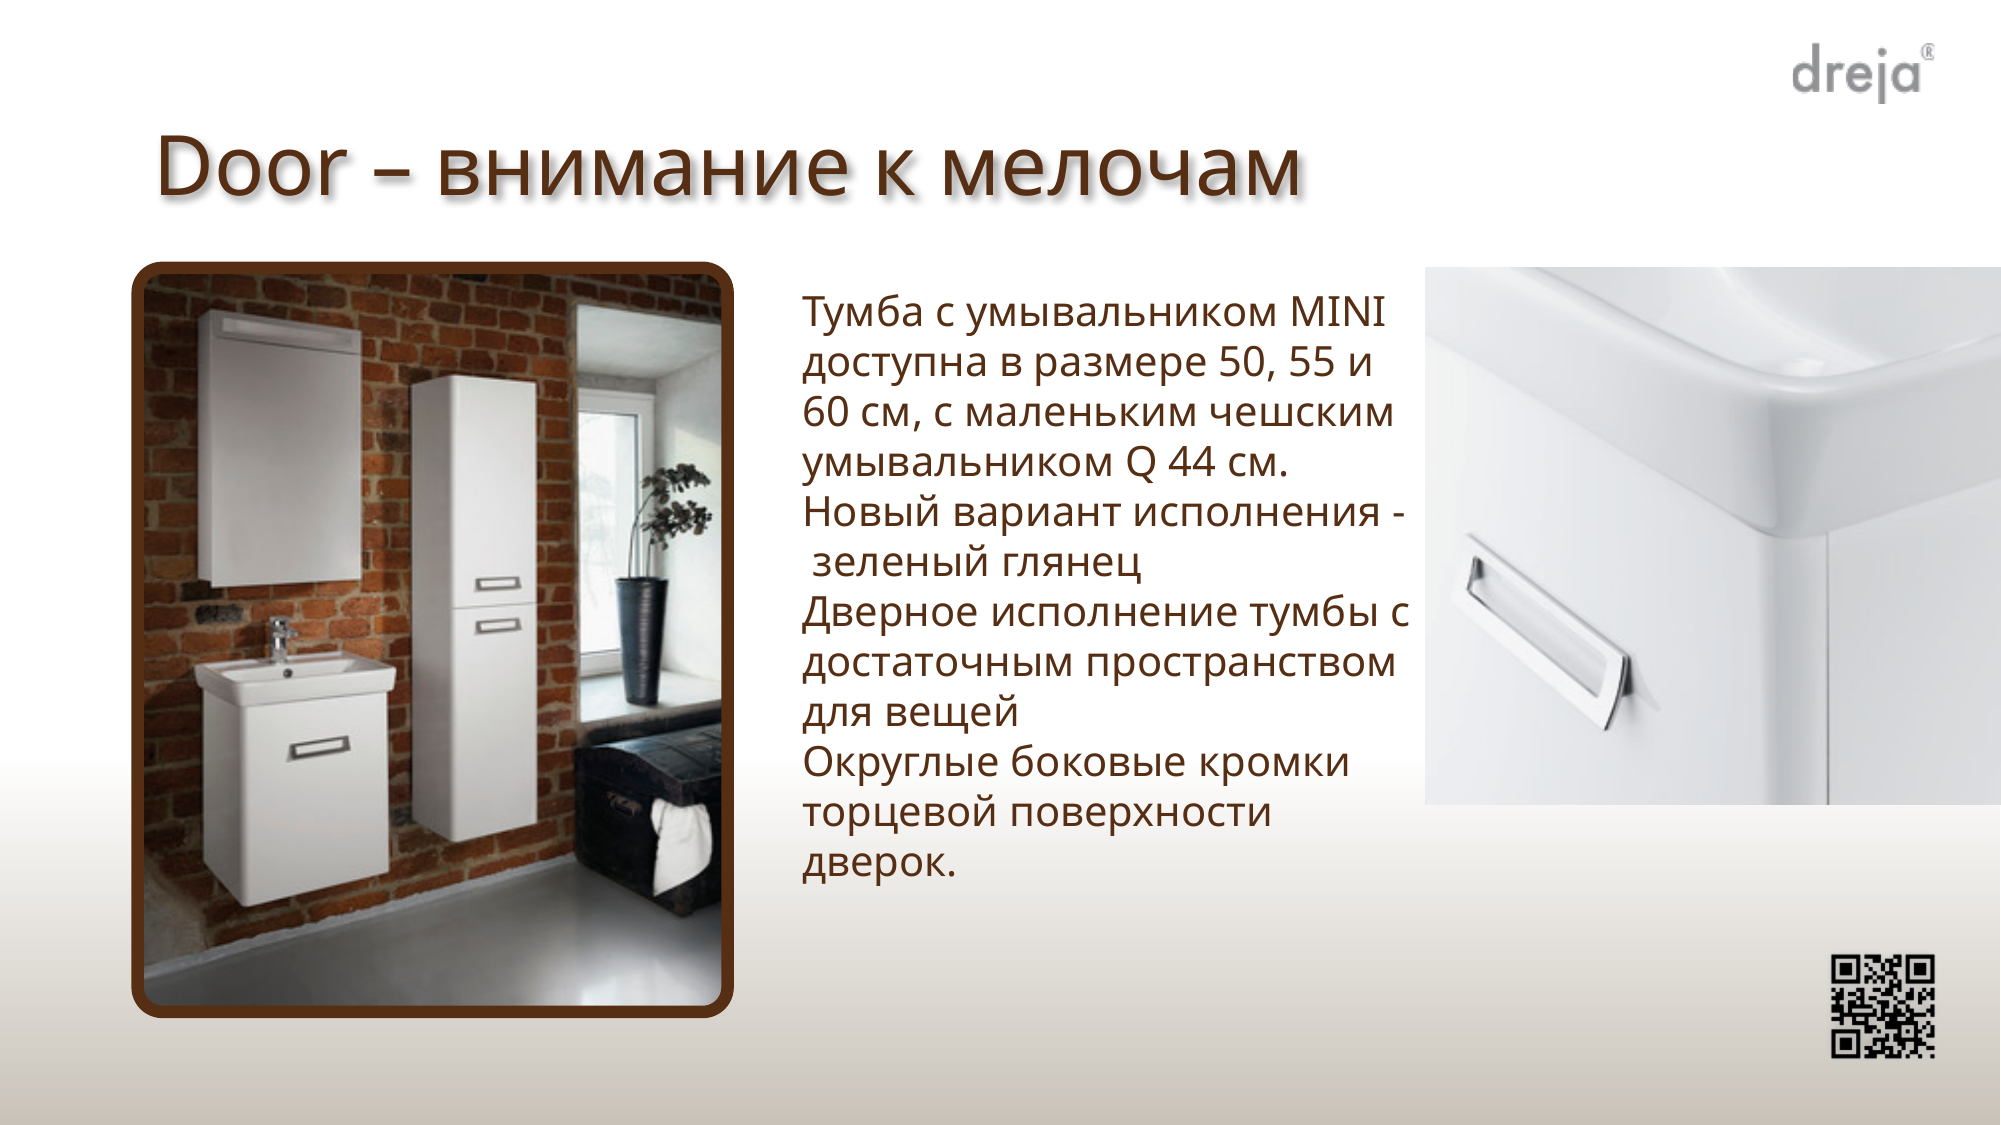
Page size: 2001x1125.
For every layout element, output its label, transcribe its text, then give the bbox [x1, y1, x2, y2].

picture [137, 267, 728, 1012]
text_box Тумба с умывальником MINI доступна в размере 50, 55 и 60 см, с маленьким чешским умывальником Q 44 см. Новый вариант исполнения - зеленый глянец Дверное исполнение тумбы с достаточным пространством для вещей Округлые боковые кромки торцевой поверхности дверок. [787, 277, 1426, 893]
title Door – внимание к мелочам [138, 60, 1864, 278]
picture [1792, 42, 1935, 104]
picture [1425, 267, 2000, 805]
picture [1815, 938, 1951, 1075]
